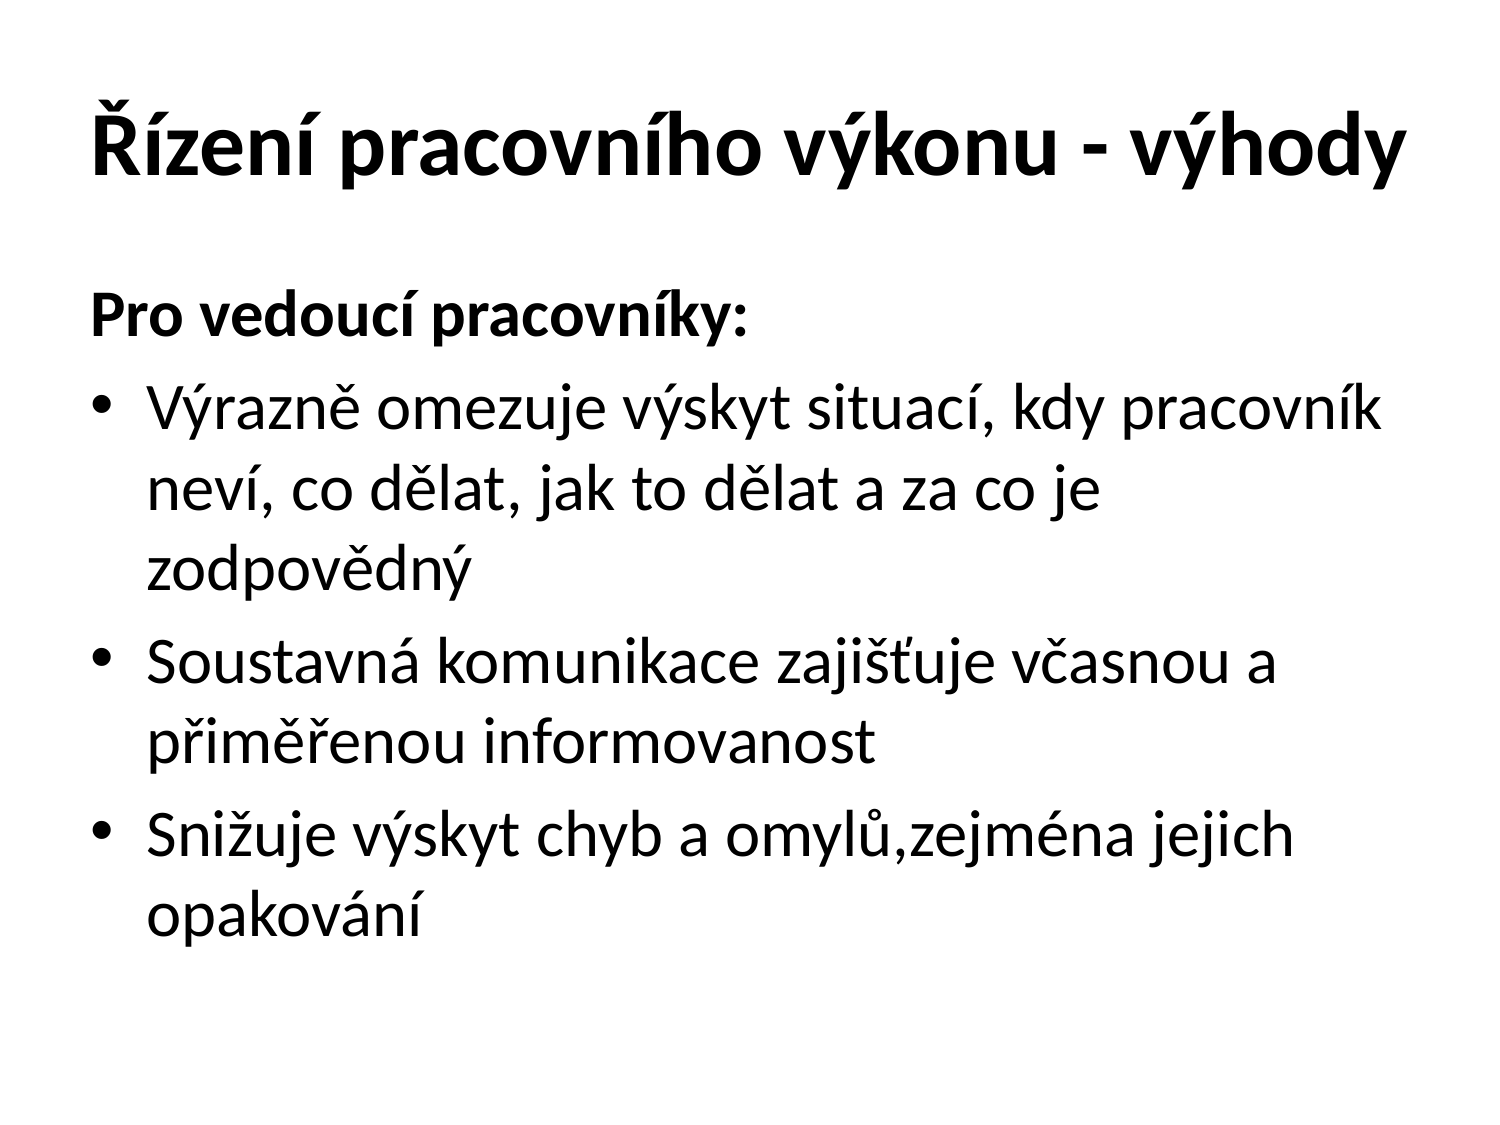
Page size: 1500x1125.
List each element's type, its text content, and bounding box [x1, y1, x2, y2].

list Pro vedoucí pracovníky: Výrazně omezuje výskyt situací, kdy pracovník neví, co dělat, jak to dělat a za co je zodpovědný Soustavná komunikace zajišťuje včasnou a přiměřenou informovanost Snižuje výskyt chyb a omylů,zejména jejich opakování [75, 262, 1425, 1005]
title Řízení pracovního výkonu - výhody [75, 45, 1425, 233]
